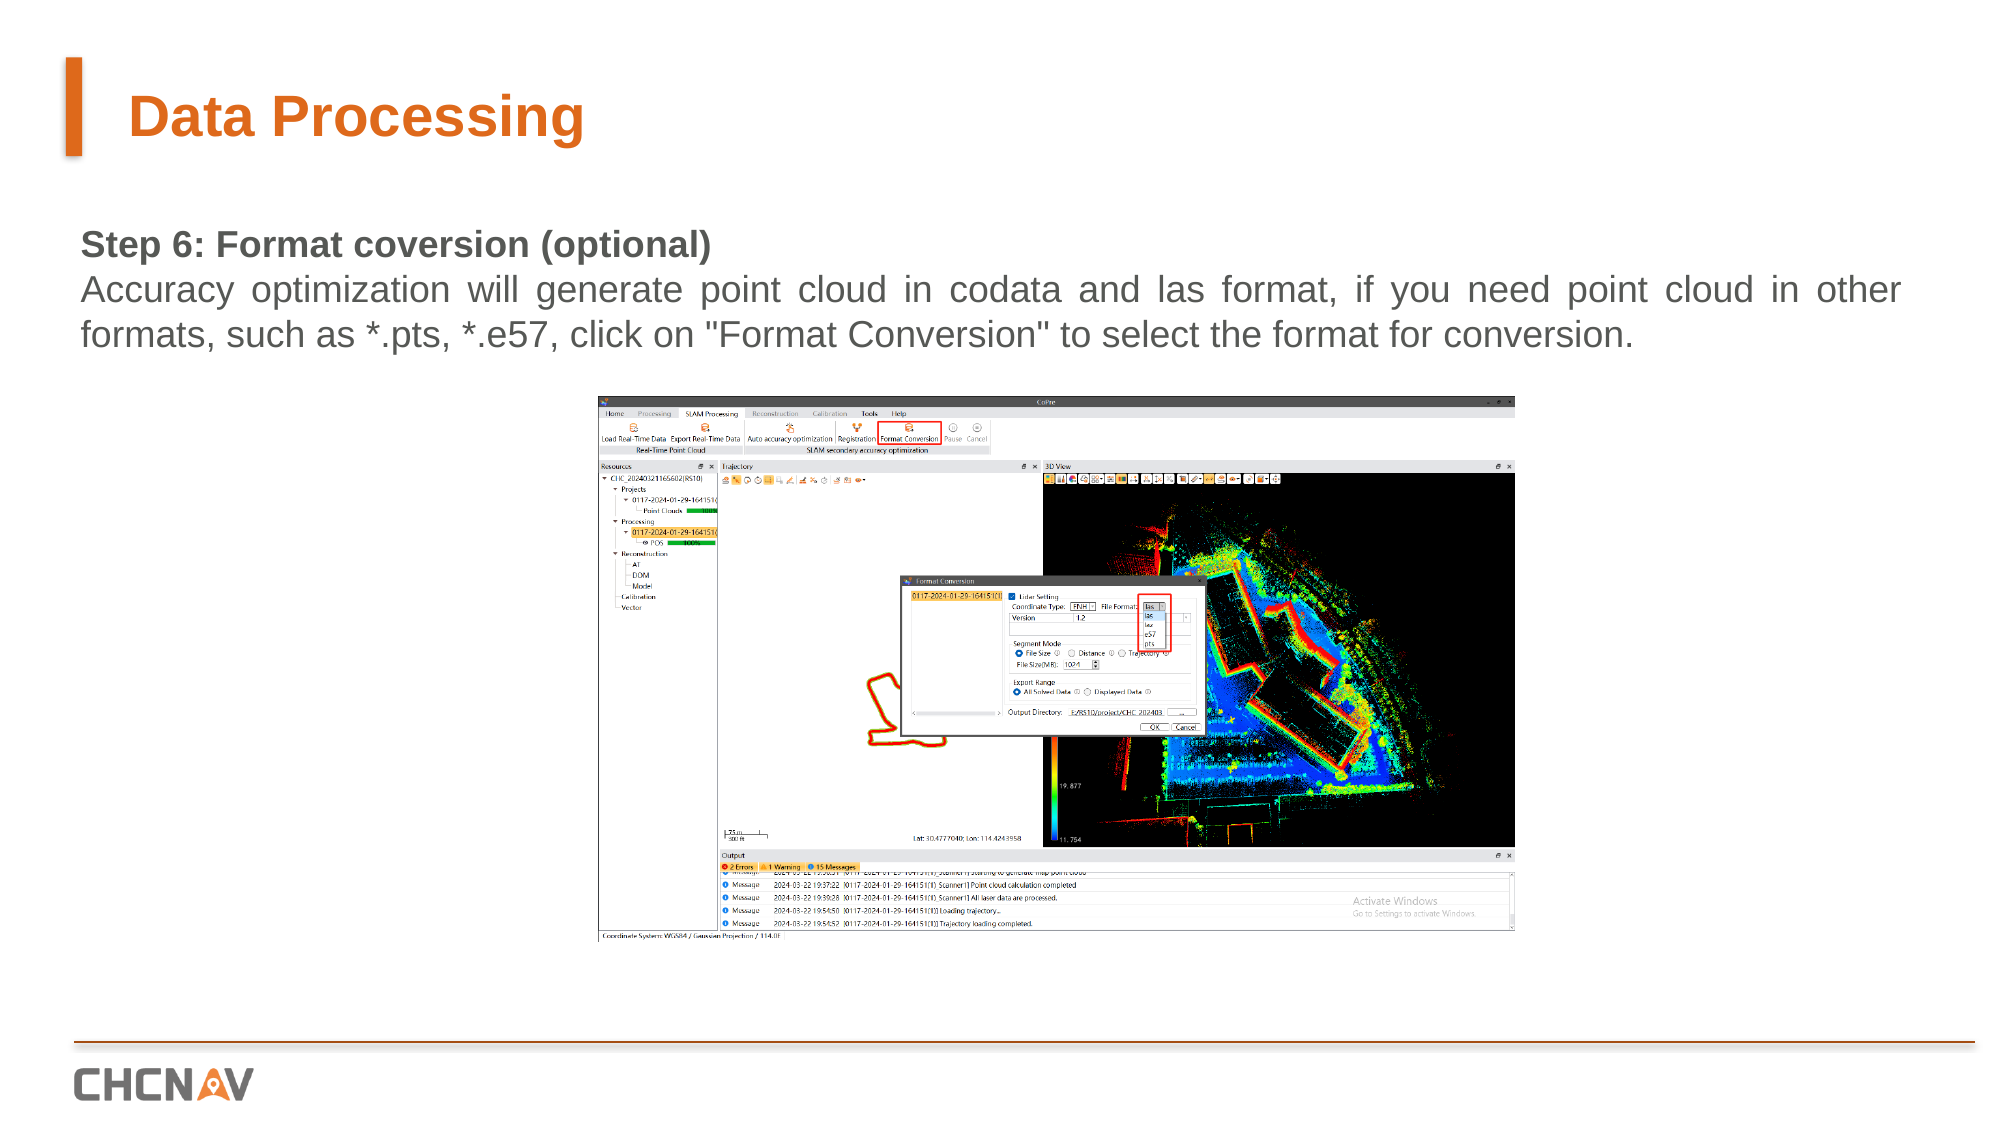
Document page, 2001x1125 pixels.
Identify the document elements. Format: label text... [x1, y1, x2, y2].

picture [73, 1067, 439, 1116]
picture [597, 396, 1515, 942]
text_box [65, 57, 83, 157]
text_box Data Processing [114, 70, 1787, 156]
text_box Step 6: Format coversion (optional) Accuracy optimization will generate point cloud in codata and las format, if you need point cloud in other formats, such as *.pts, *.e57, click on "Format Conversion" to select the format for conversion. [65, 212, 1918, 379]
